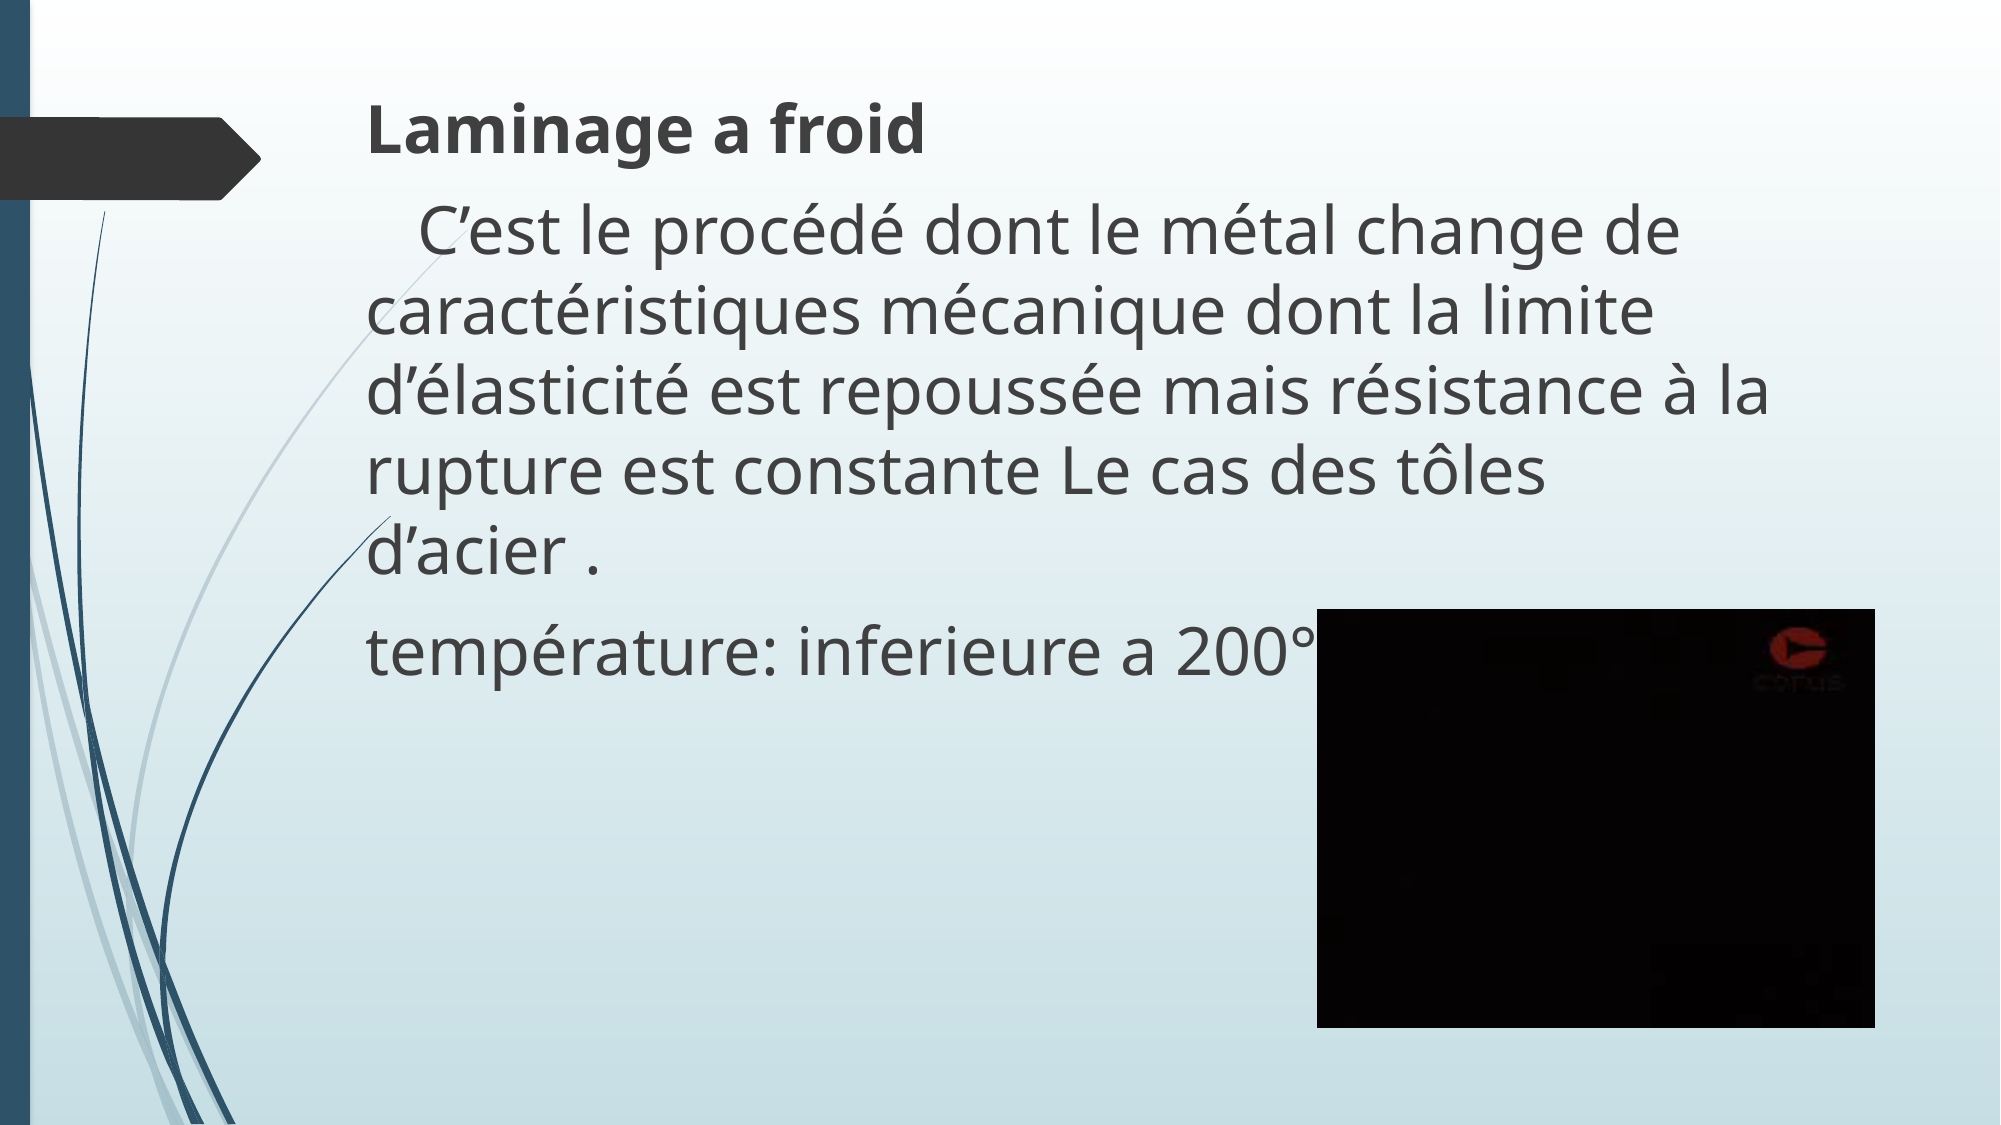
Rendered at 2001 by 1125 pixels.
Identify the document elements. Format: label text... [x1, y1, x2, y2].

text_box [1315, 608, 1876, 1029]
list Laminage a froid C’est le procédé dont le métal change de caractéristiques mécanique dont la limite d’élasticité est repoussée mais résistance à la rupture est constante Le cas des tôles d’acier . température: inferieure a 200°C [350, 79, 1814, 1065]
